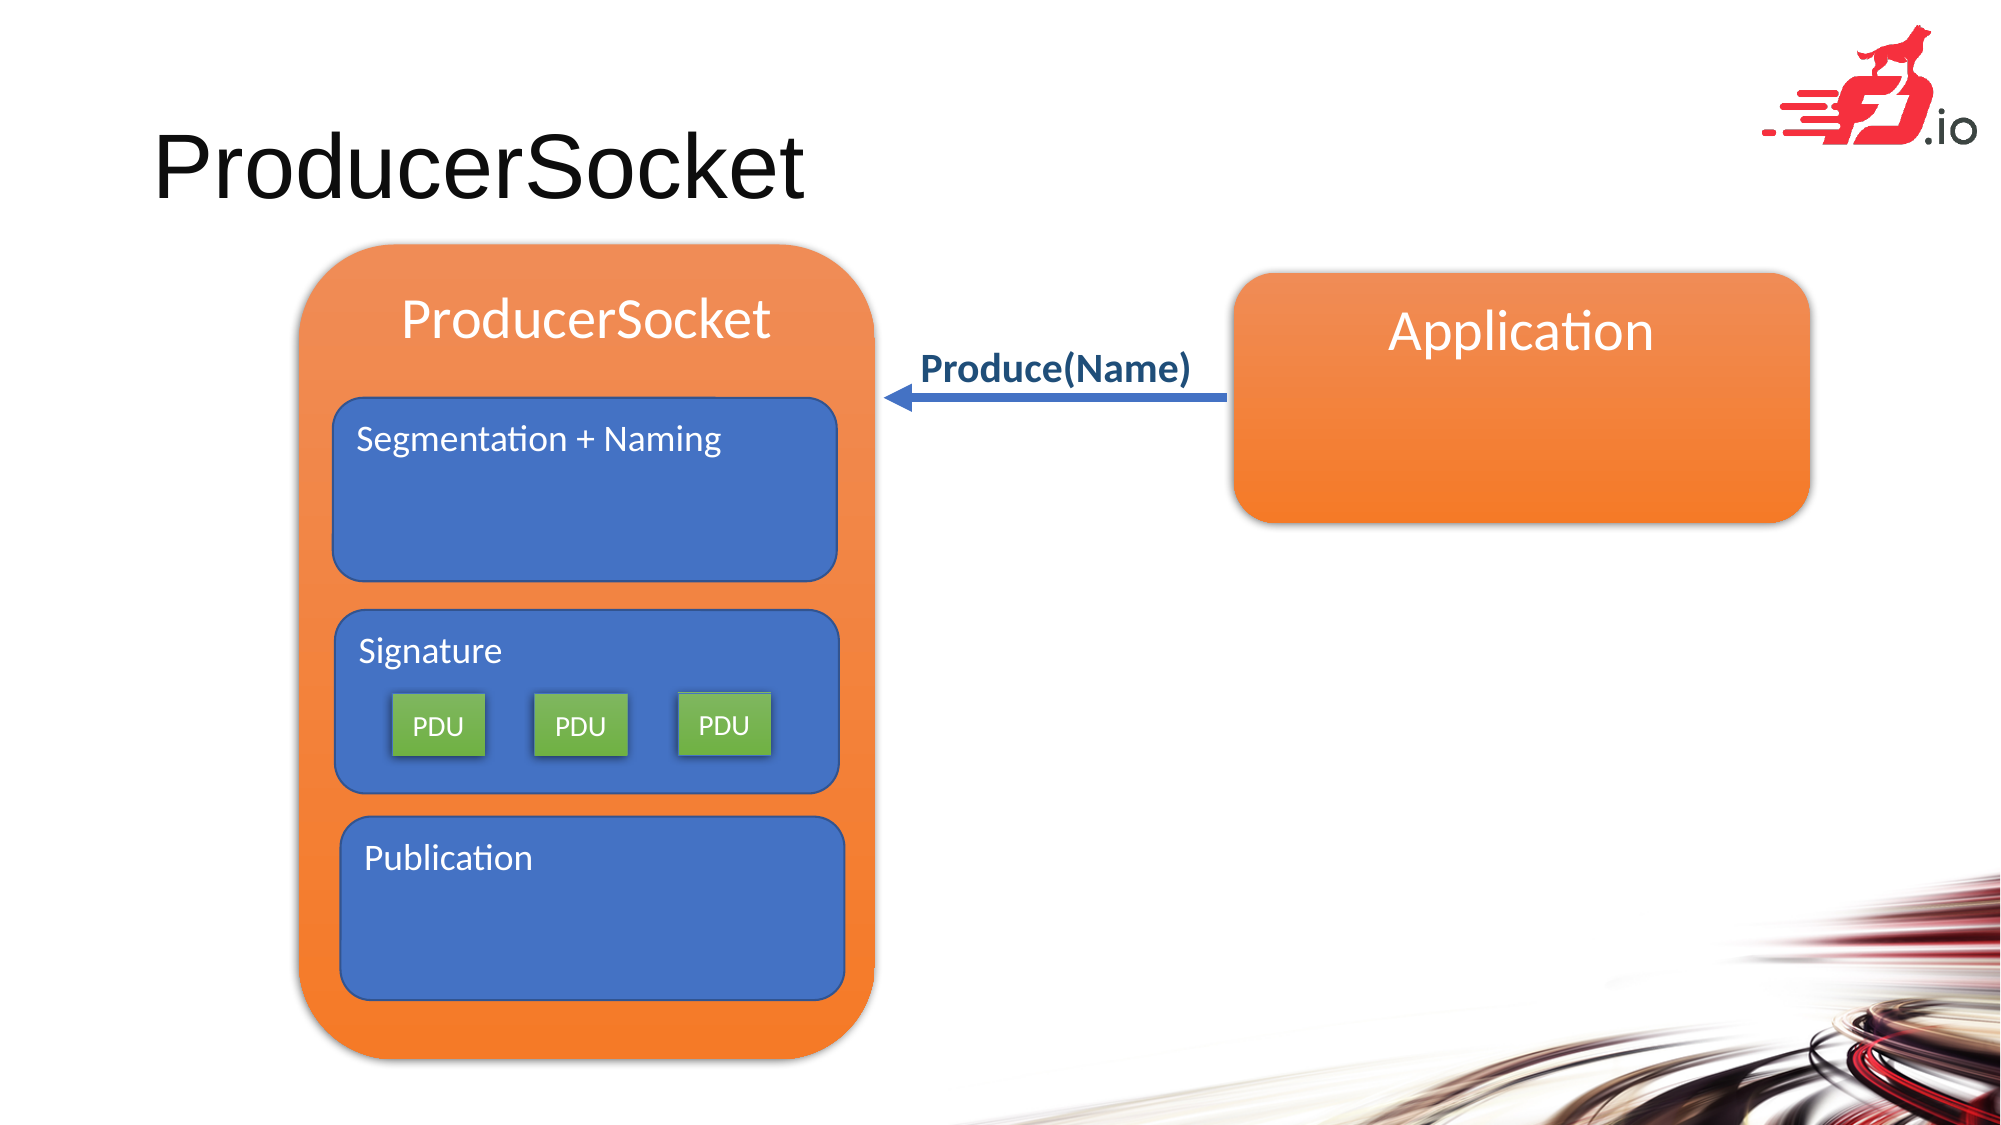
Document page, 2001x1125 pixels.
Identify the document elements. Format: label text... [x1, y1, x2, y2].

text_box Application [1233, 272, 1810, 523]
text_box PDU [534, 693, 628, 756]
text_box Produce(Name) [903, 333, 1210, 397]
title ProducerSocket [137, 59, 1691, 278]
text_box Segmentation + Naming [331, 396, 838, 583]
text_box Signature [333, 608, 840, 795]
picture [0, 0, 2001, 1125]
text_box PDU [391, 693, 485, 756]
text_box PDU [677, 692, 771, 756]
text_box ProducerSocket [298, 244, 875, 1060]
text_box Publication [339, 815, 846, 1002]
